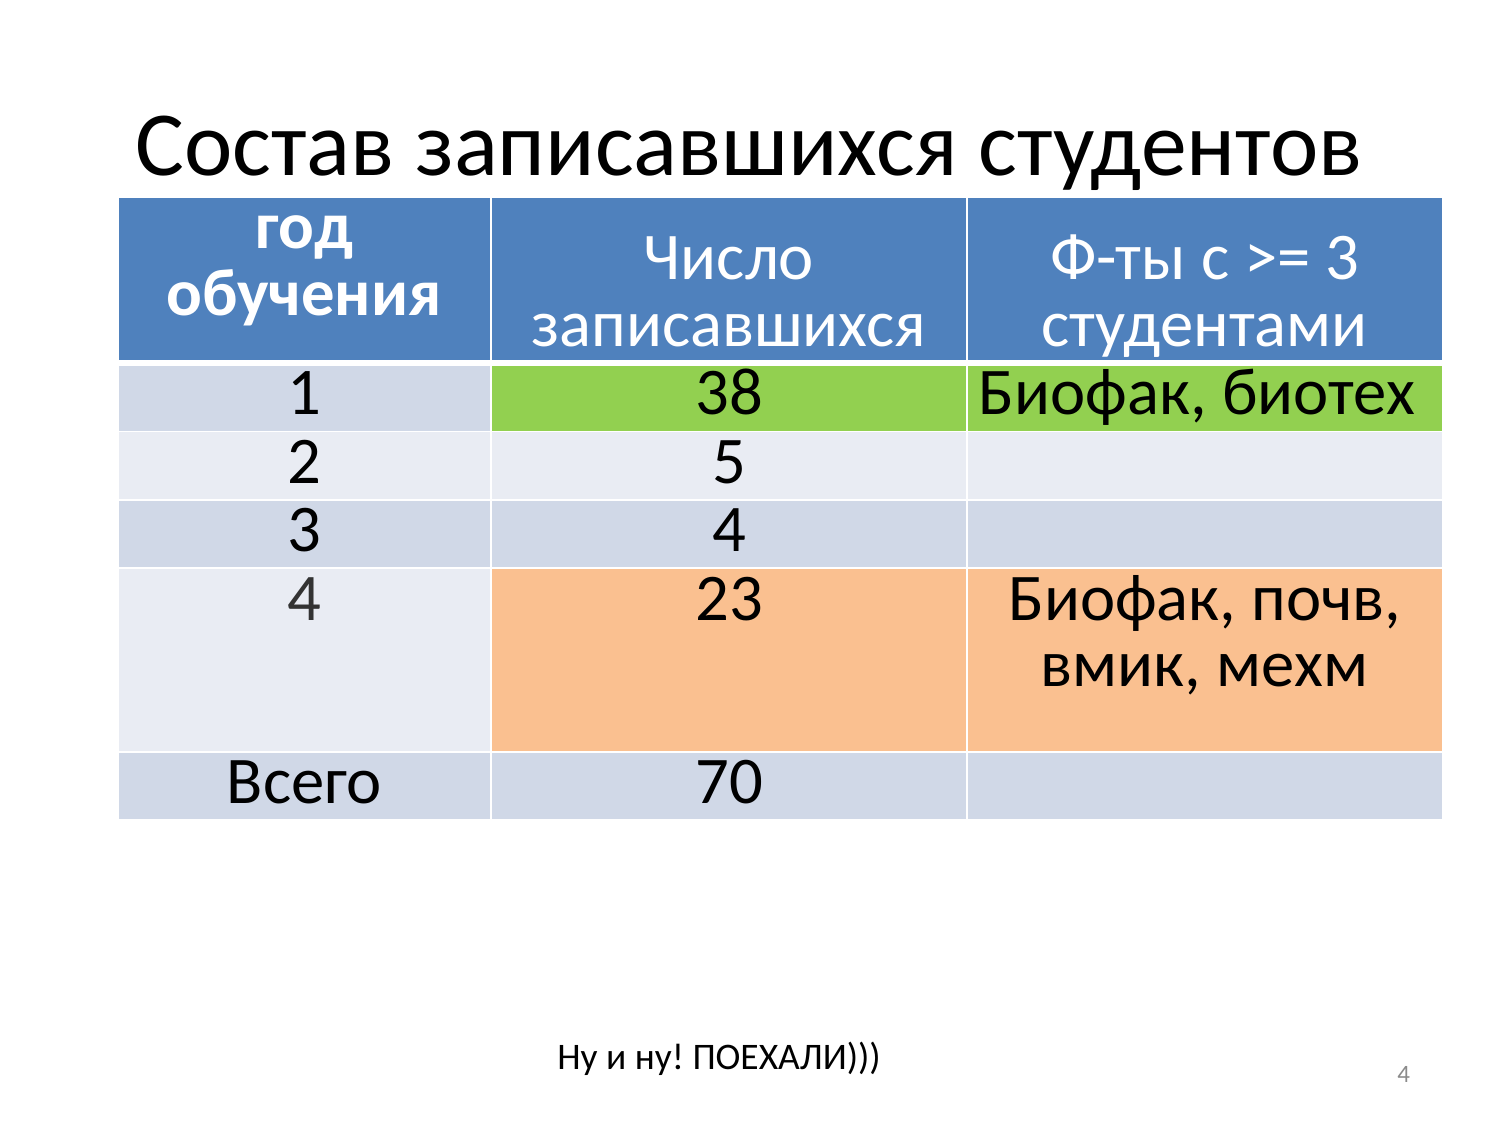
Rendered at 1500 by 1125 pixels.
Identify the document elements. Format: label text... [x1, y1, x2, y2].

slide_number 4 [1074, 1042, 1425, 1103]
table_cell [968, 753, 1442, 819]
table_cell 23 [492, 569, 966, 751]
table_cell 70 [492, 753, 966, 819]
table_cell [968, 432, 1442, 499]
table_cell Биофак, биотех [968, 366, 1442, 431]
table_cell [968, 501, 1442, 567]
table_cell 38 [492, 366, 966, 431]
table_header год обучения [119, 198, 490, 360]
table_cell 5 [492, 432, 966, 499]
text_box Ну и ну! ПОЕХАЛИ))) [542, 1024, 896, 1085]
table_cell 4 [119, 569, 490, 751]
table_cell 2 [119, 432, 490, 499]
title Состав записавшихся студентов [75, 45, 1425, 233]
table_cell 3 [119, 501, 490, 567]
table_cell Всего [119, 753, 490, 819]
table_cell 1 [119, 366, 490, 431]
table_cell Биофак, почв, вмик, мехм [968, 569, 1442, 751]
table_header Ф-ты с >= 3 студентами [968, 198, 1442, 360]
table_cell 4 [492, 501, 966, 567]
table_header Число записавшихся [492, 198, 966, 360]
